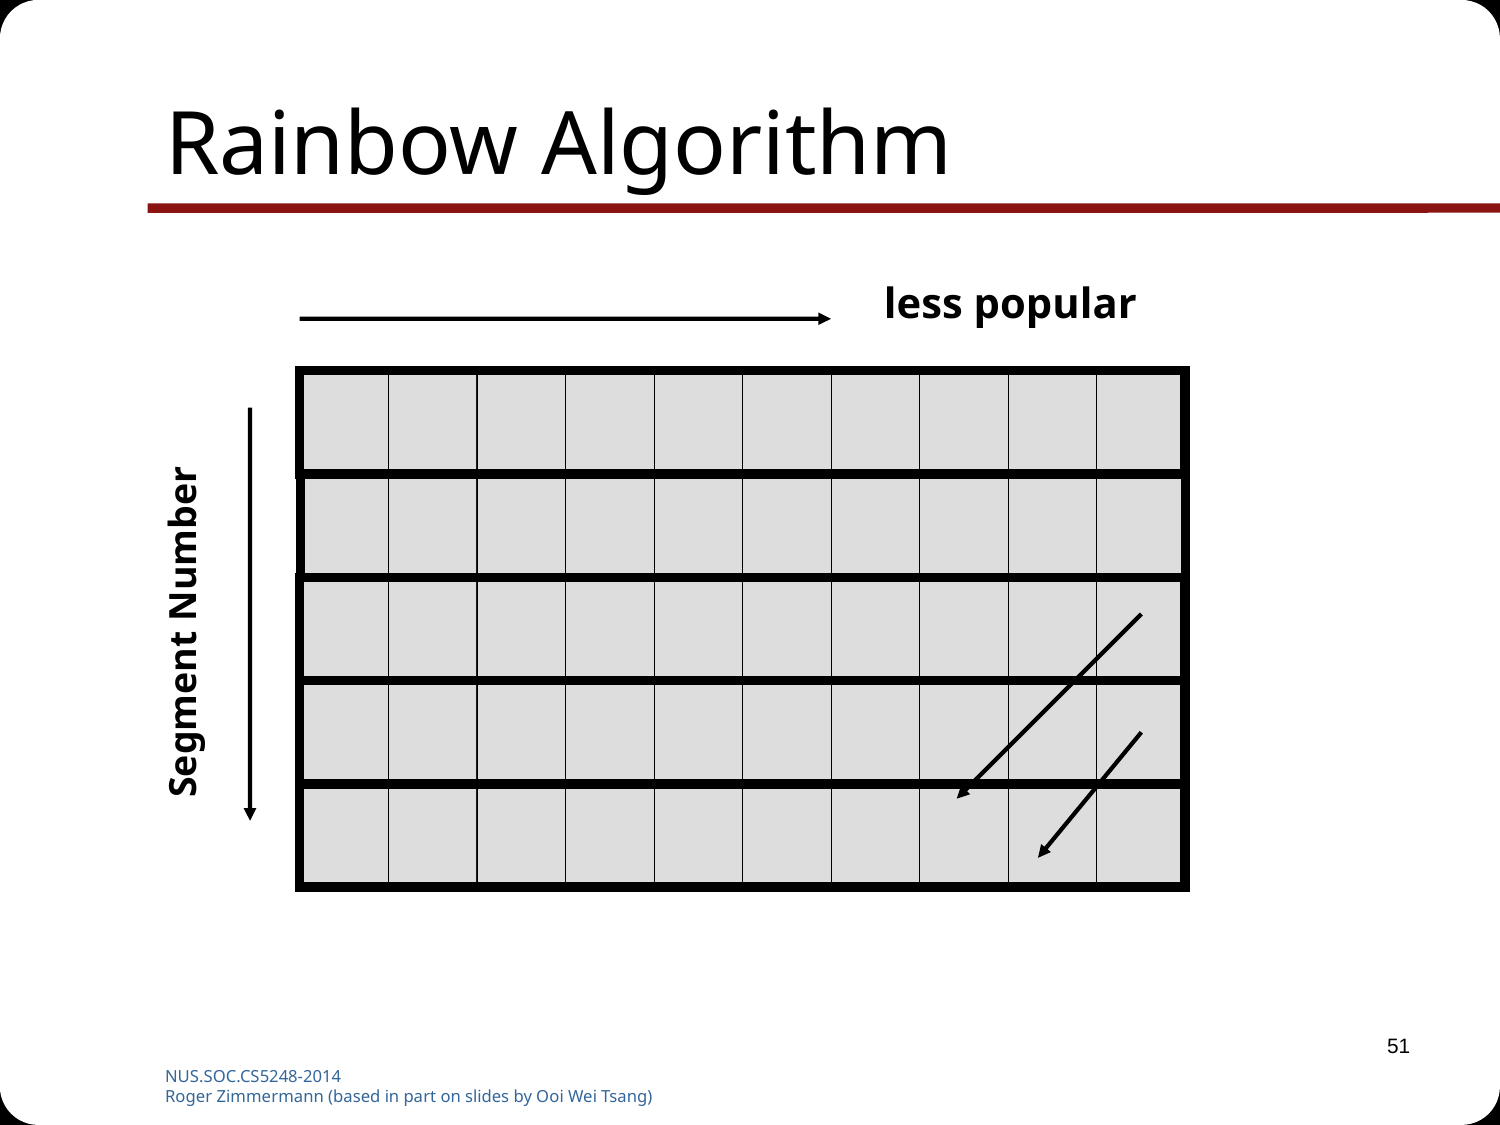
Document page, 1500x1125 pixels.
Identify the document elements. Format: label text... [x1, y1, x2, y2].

text_box [300, 473, 1186, 577]
text_box less popular [869, 269, 1152, 335]
text_box [299, 680, 1186, 783]
text_box [299, 577, 1186, 680]
slide_number NUS.SOC.CS5248-2014 Roger Zimmermann (based in part on slides by Ooi Wei Tsang) [149, 1058, 549, 1101]
slide_number 51 [1112, 1024, 1426, 1101]
text_box [299, 312, 831, 325]
title Rainbow Algorithm [149, 45, 1426, 234]
footer [549, 1024, 1038, 1101]
text_box [299, 370, 1186, 474]
text_box Segment Number [151, 370, 227, 813]
text_box [243, 407, 257, 821]
text_box [299, 783, 1186, 888]
